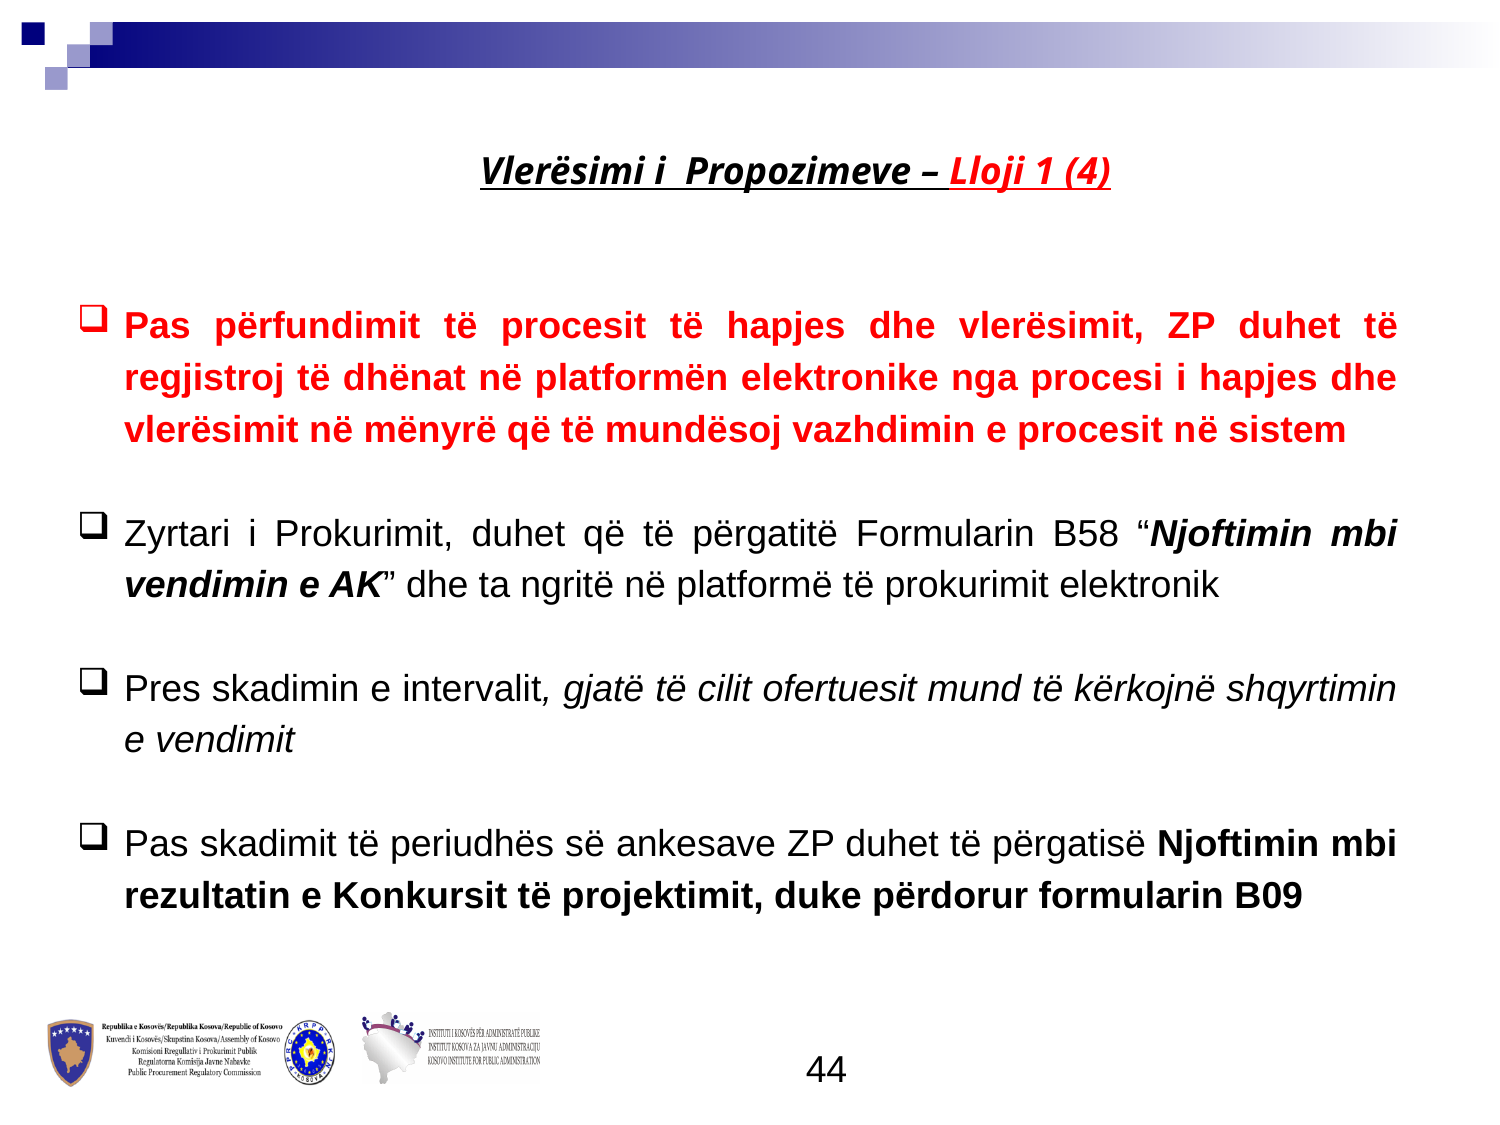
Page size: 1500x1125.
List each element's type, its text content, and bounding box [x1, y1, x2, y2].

text_box Vlerësimi i Propozimeve – Lloji 1 (4) [76, 127, 1424, 202]
picture [37, 1012, 345, 1096]
picture [362, 1012, 540, 1084]
text_box Pas përfundimit të procesit të hapjes dhe vlerësimit, ZP duhet të regjistroj të dhënat në platformën elektronike nga procesi i hapjes dhe vlerësimit në mënyrë që të mundësoj vazhdimin e procesit në sistem Zyrtari i Prokurimit, duhet që të përgatitë Formularin B58 “Njoftimin mbi vendimin e AK” dhe ta ngritë në platformë të prokurimit elektronik Pres skadimin e intervalit, gjatë të cilit ofertuesit mund të kërkojnë shqyrtimin e vendimit Pas skadimit të periudhës së ankesave ZP duhet të përgatisë Njoftimin mbi rezultatin e Konkursit të projektimit, duke përdorur formularin B09 [62, 287, 1413, 975]
